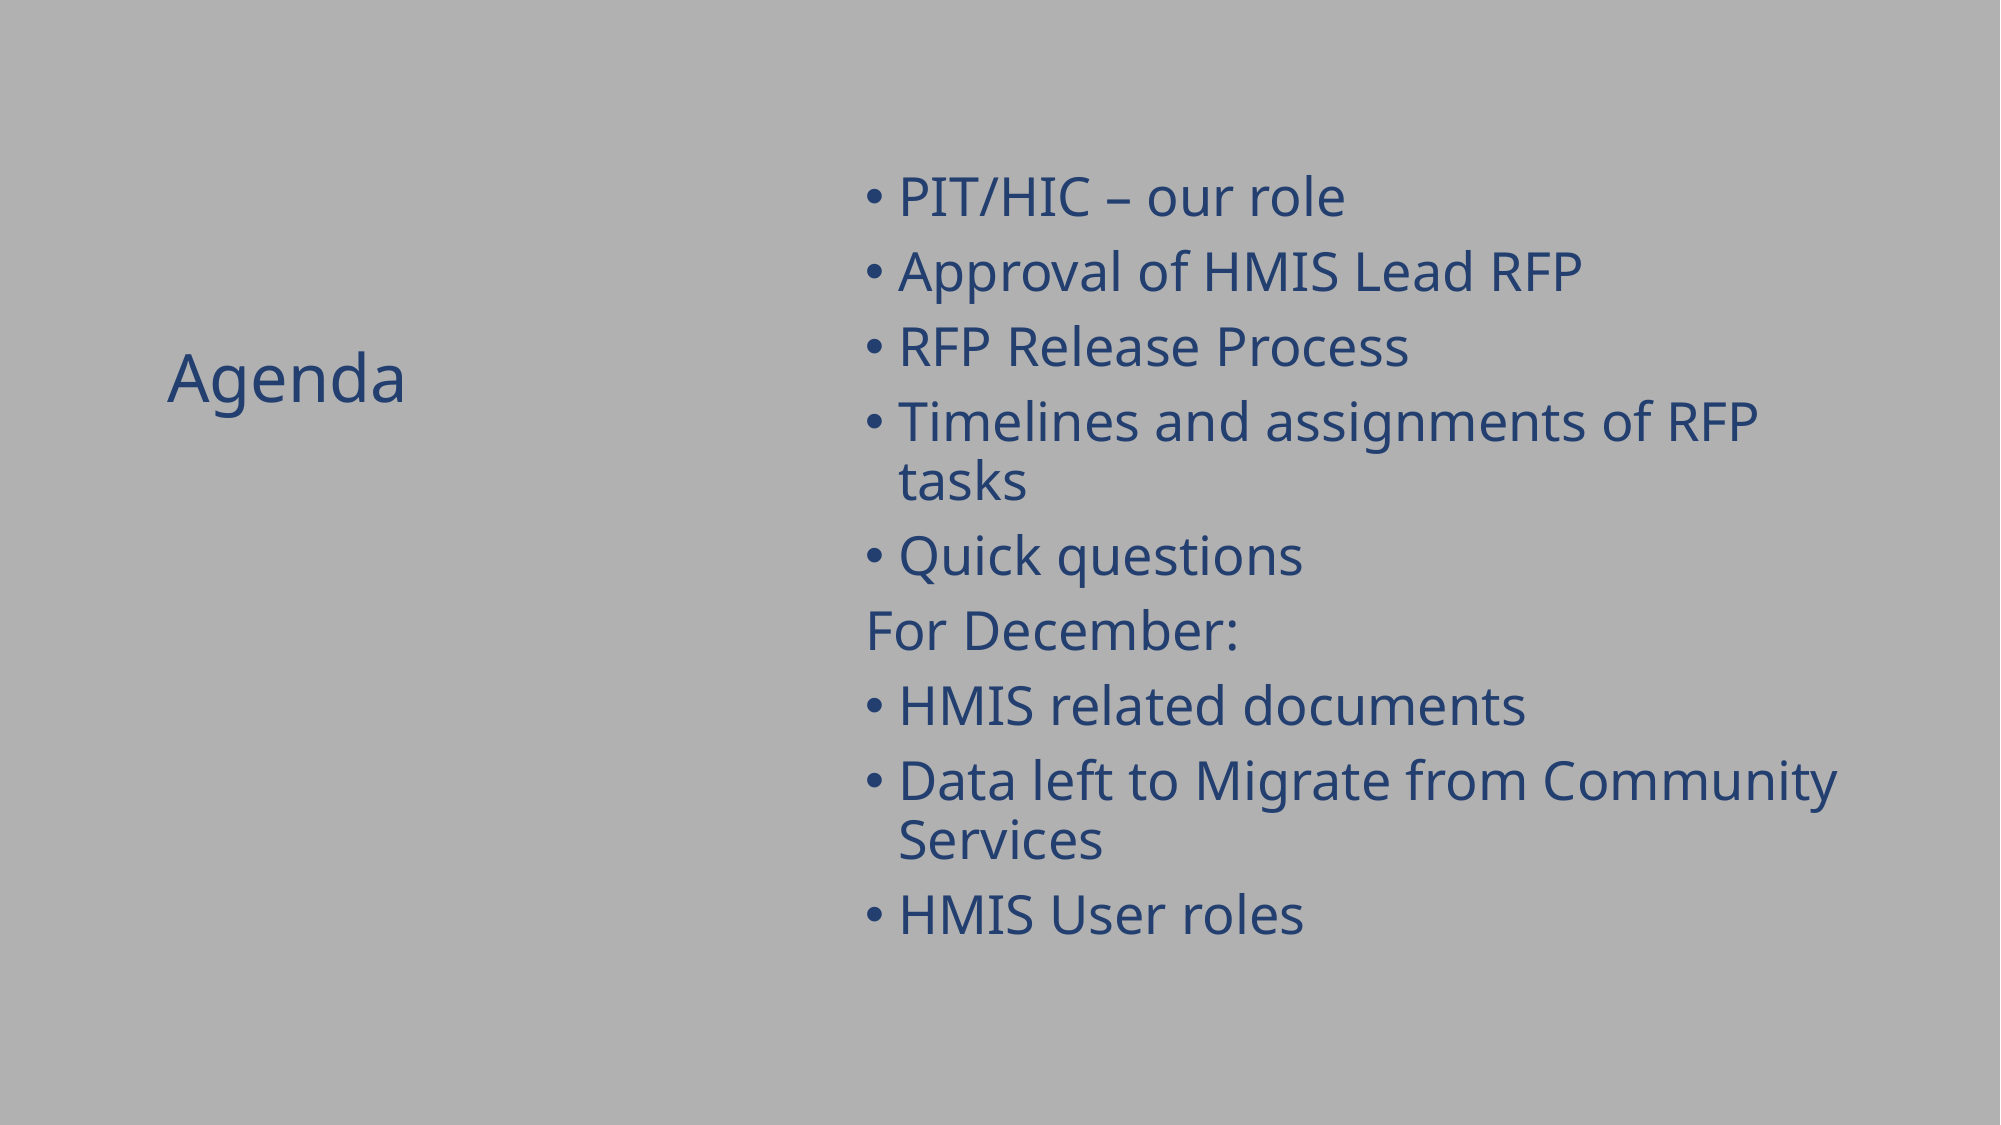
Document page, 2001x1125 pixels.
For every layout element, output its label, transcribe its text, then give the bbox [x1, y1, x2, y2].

title Agenda [152, 161, 798, 425]
list PIT/HIC – our role Approval of HMIS Lead RFP RFP Release Process Timelines and assignments of RFP tasks Quick questions For December: HMIS related documents Data left to Migrate from Community Services HMIS User roles [850, 161, 1863, 962]
